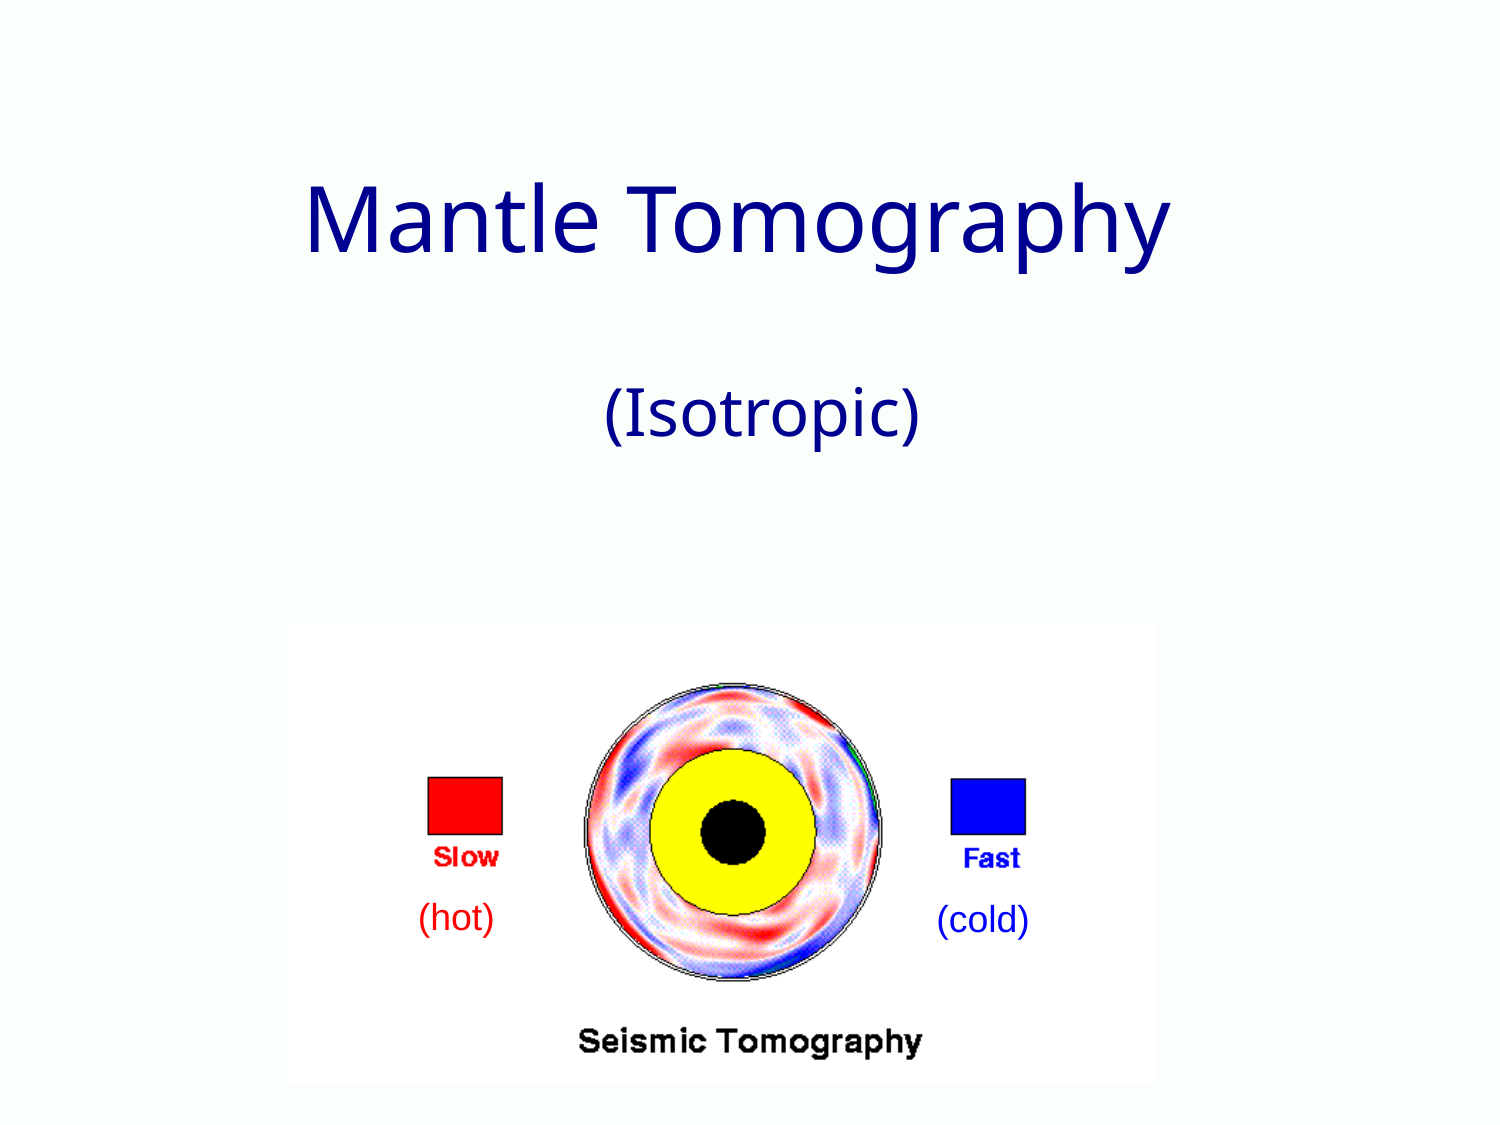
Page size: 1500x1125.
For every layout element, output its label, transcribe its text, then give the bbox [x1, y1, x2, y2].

title Mantle Tomography [99, 149, 1376, 392]
picture [287, 624, 1158, 1085]
subtitle (Isotropic) [237, 362, 1288, 651]
